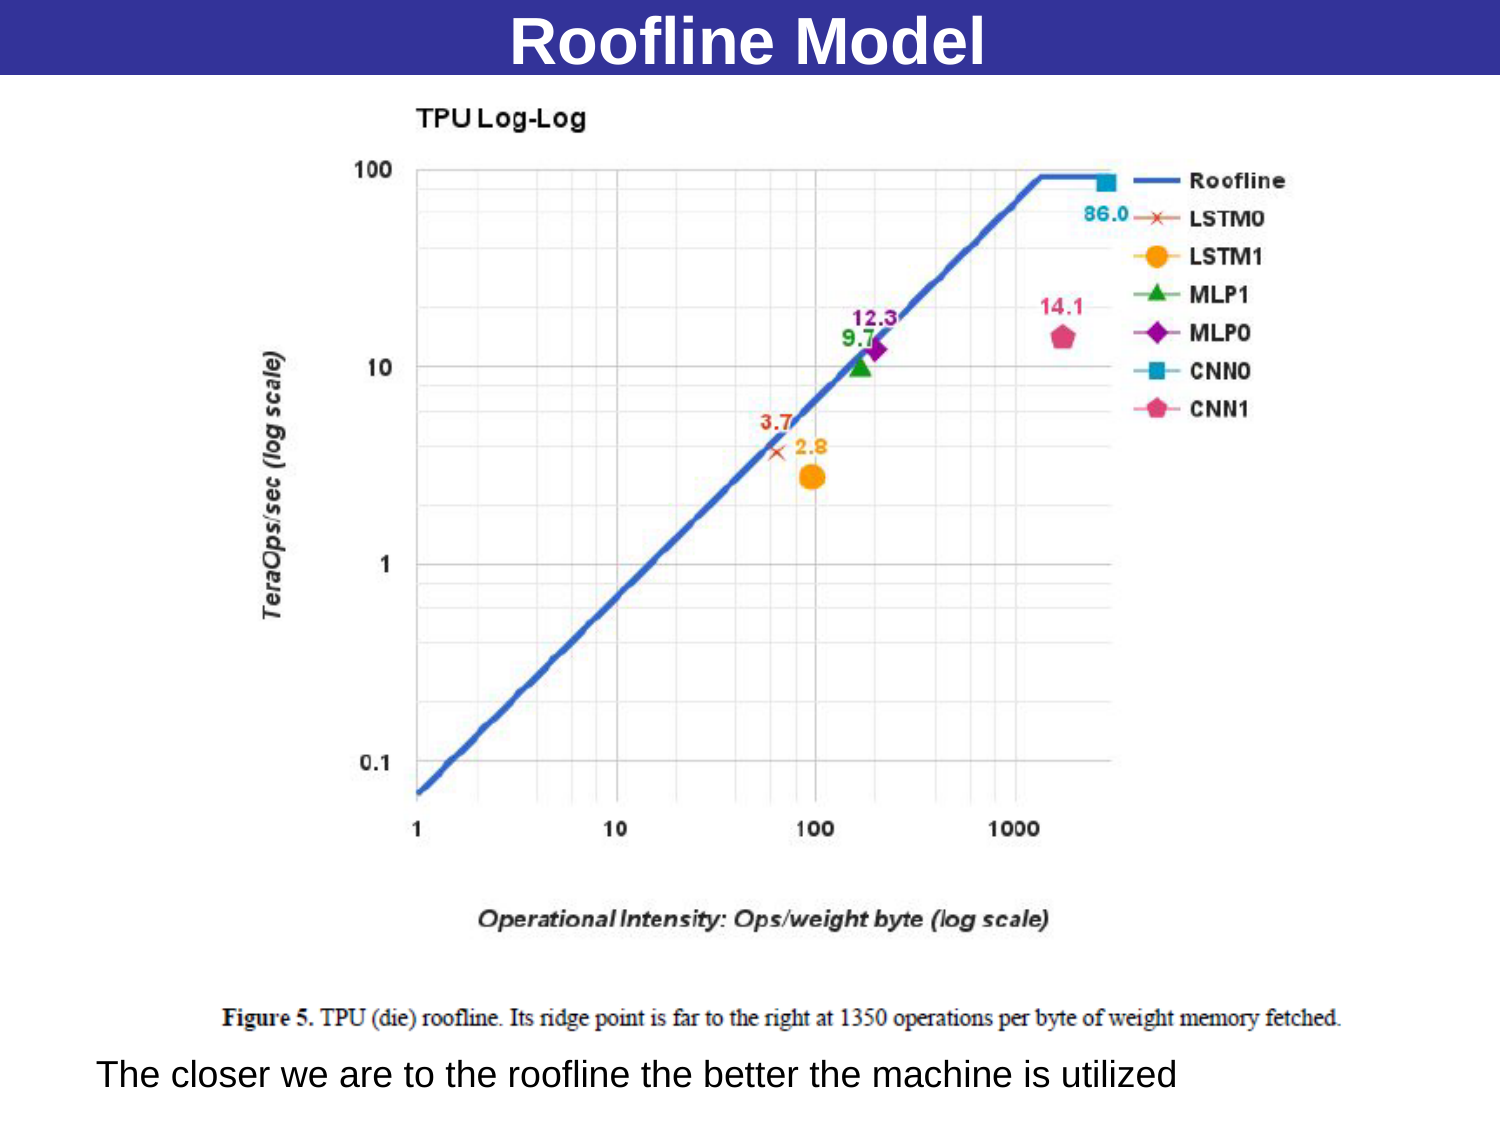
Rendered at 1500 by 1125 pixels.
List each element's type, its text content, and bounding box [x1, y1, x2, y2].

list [149, 74, 1393, 1045]
text_box The closer we are to the roofline the better the machine is utilized [81, 1042, 1193, 1103]
title Roofline Model [0, 0, 1500, 75]
